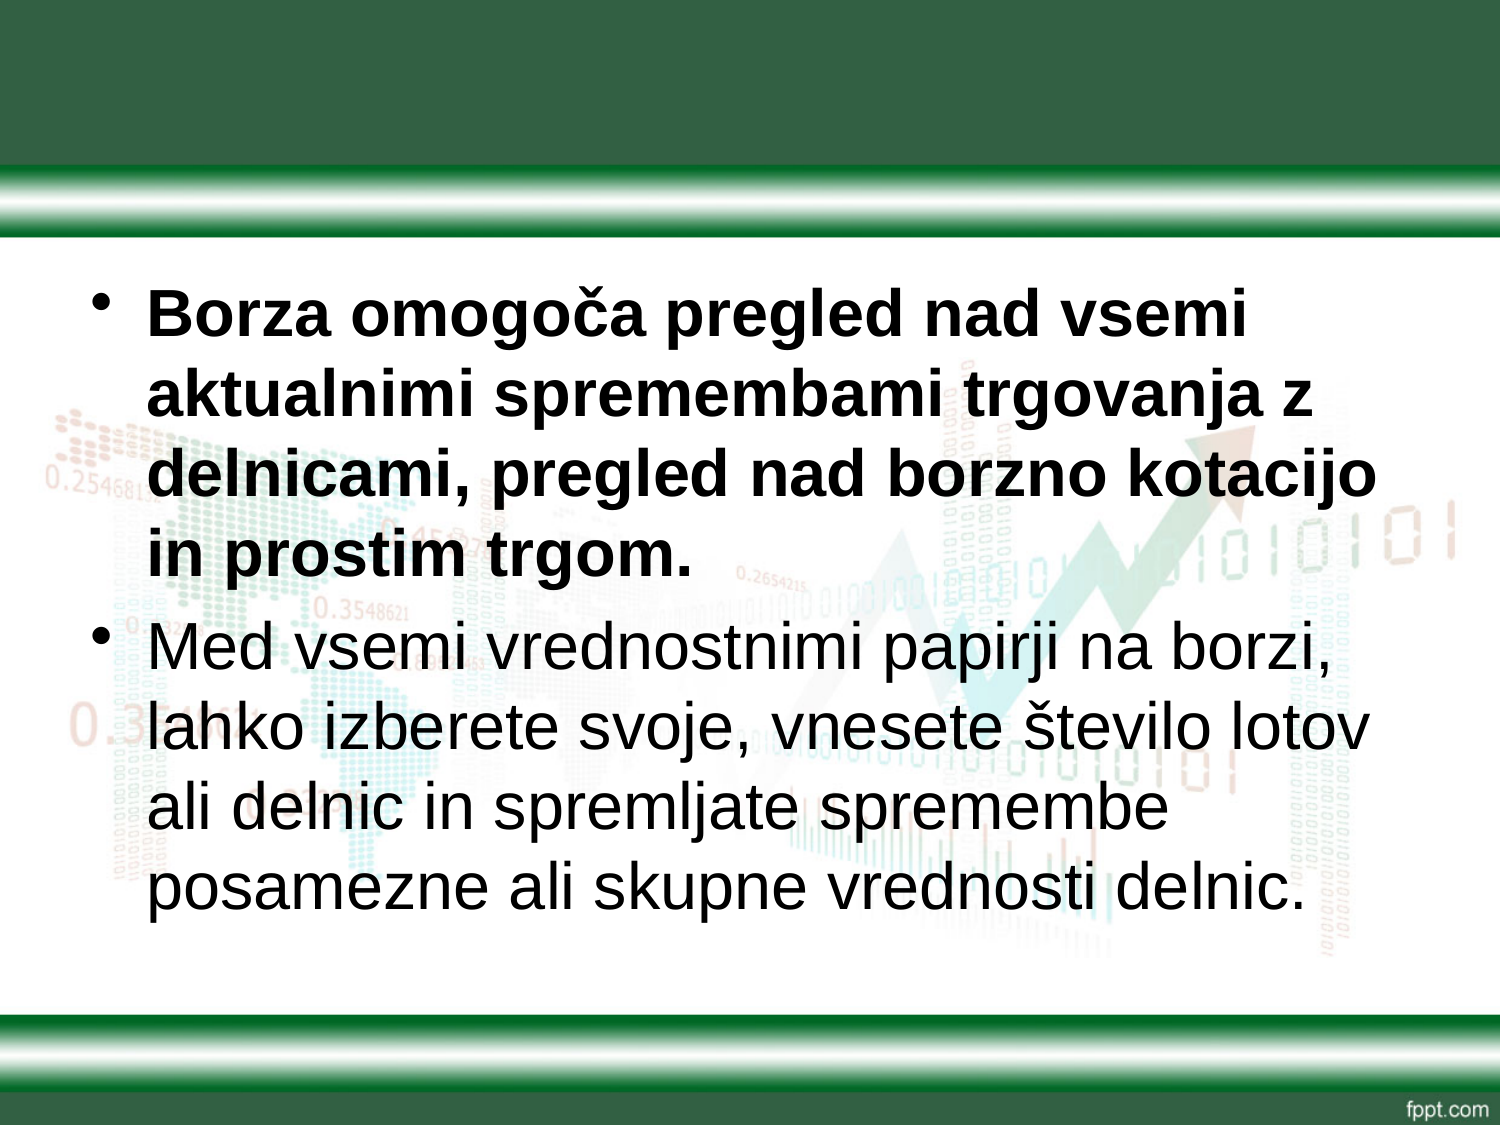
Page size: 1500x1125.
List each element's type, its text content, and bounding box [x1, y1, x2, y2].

picture [0, 0, 1500, 1125]
list Borza omogoča pregled nad vsemi aktualnimi spremembami trgovanja z delnicami, pregled nad borzno kotacijo in prostim trgom. Med vsemi vrednostnimi papirji na borzi, lahko izberete svoje, vnesete število lotov ali delnic in spremljate spremembe posamezne ali skupne vrednosti delnic. [75, 262, 1425, 1005]
